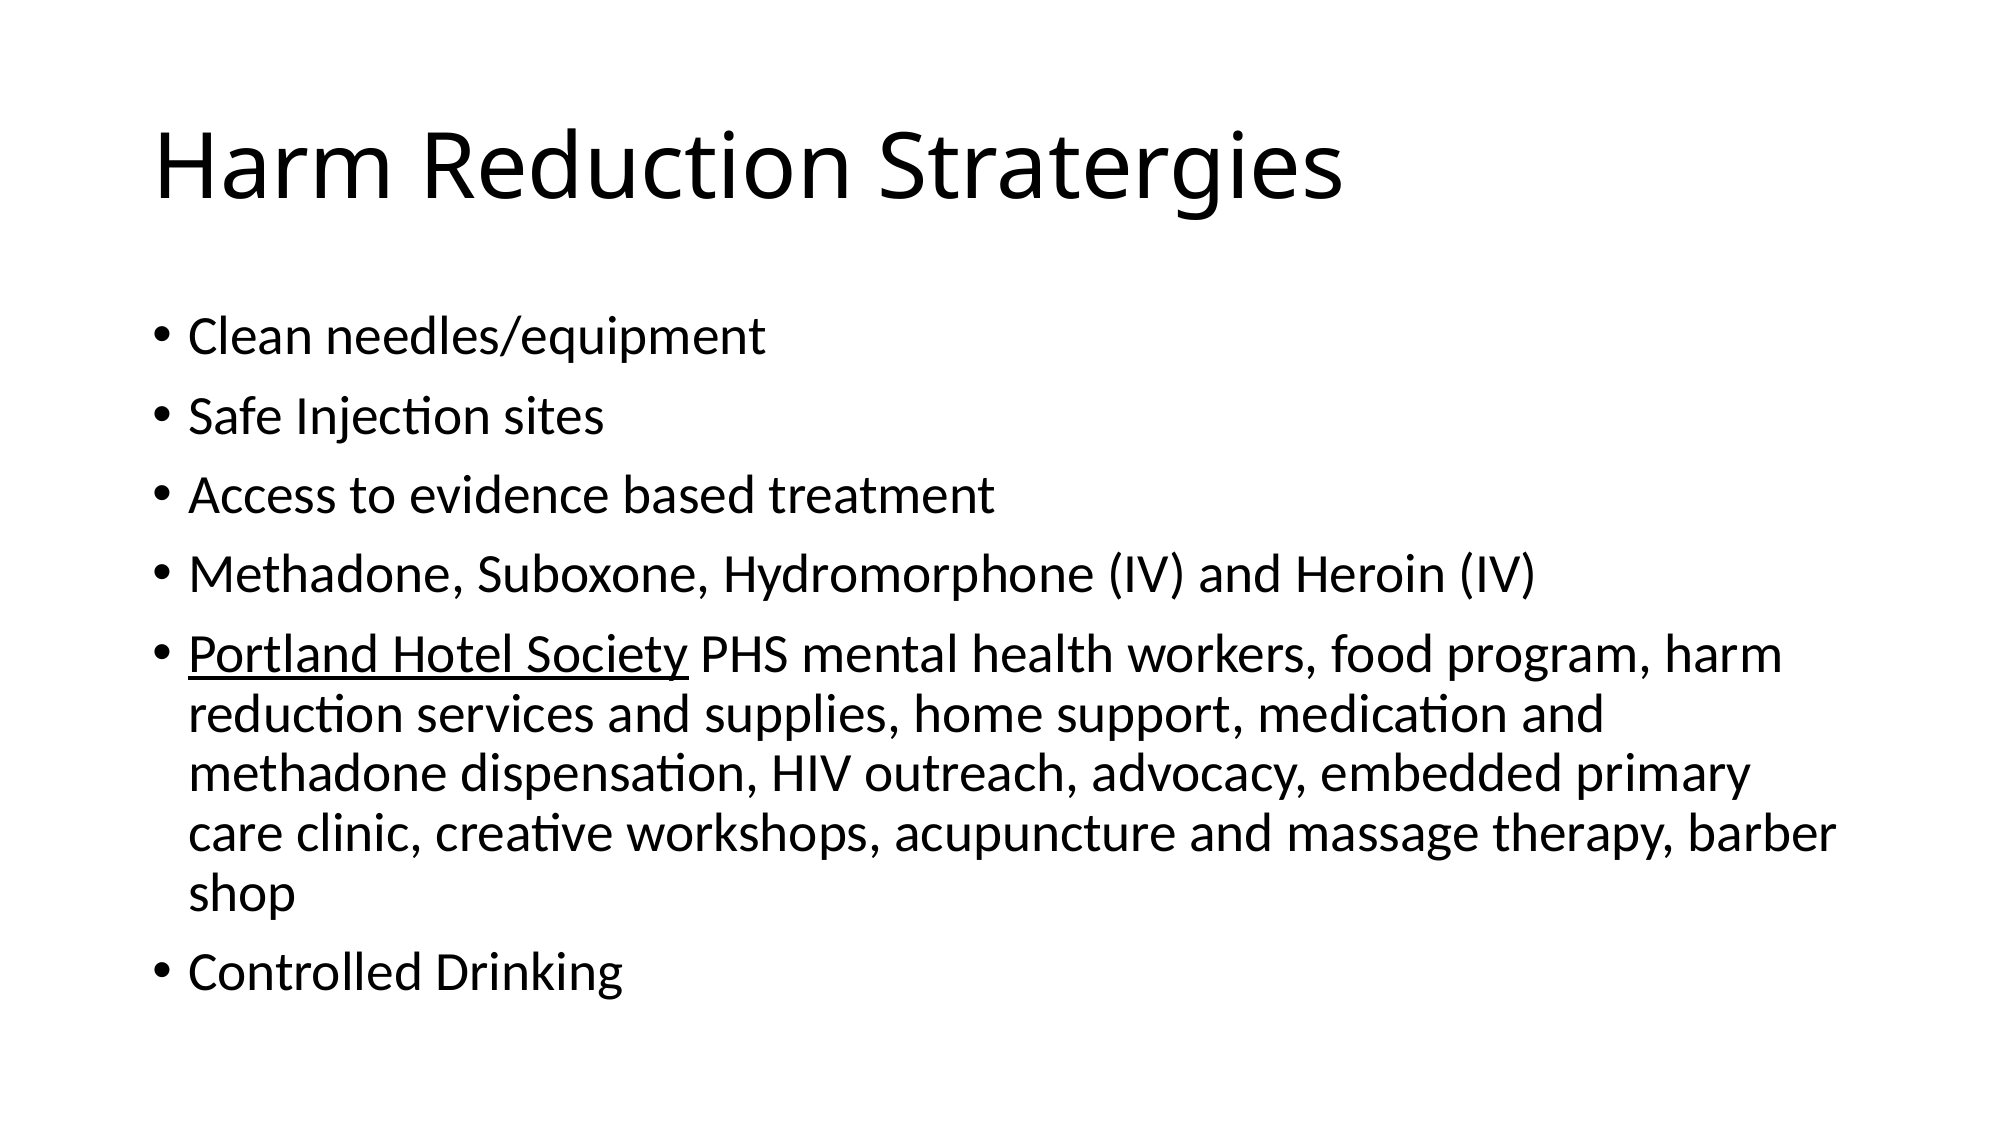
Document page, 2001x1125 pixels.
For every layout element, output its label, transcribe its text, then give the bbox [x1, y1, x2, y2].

title Harm Reduction Stratergies [137, 59, 1863, 278]
list Clean needles/equipment Safe Injection sites Access to evidence based treatment Methadone, Suboxone, Hydromorphone (IV) and Heroin (IV) Portland Hotel Society PHS mental health workers, food program, harm reduction services and supplies, home support, medication and methadone dispensation, HIV outreach, advocacy, embedded primary care clinic, creative workshops, acupuncture and massage therapy, barber shop Controlled Drinking [137, 299, 1863, 1014]
